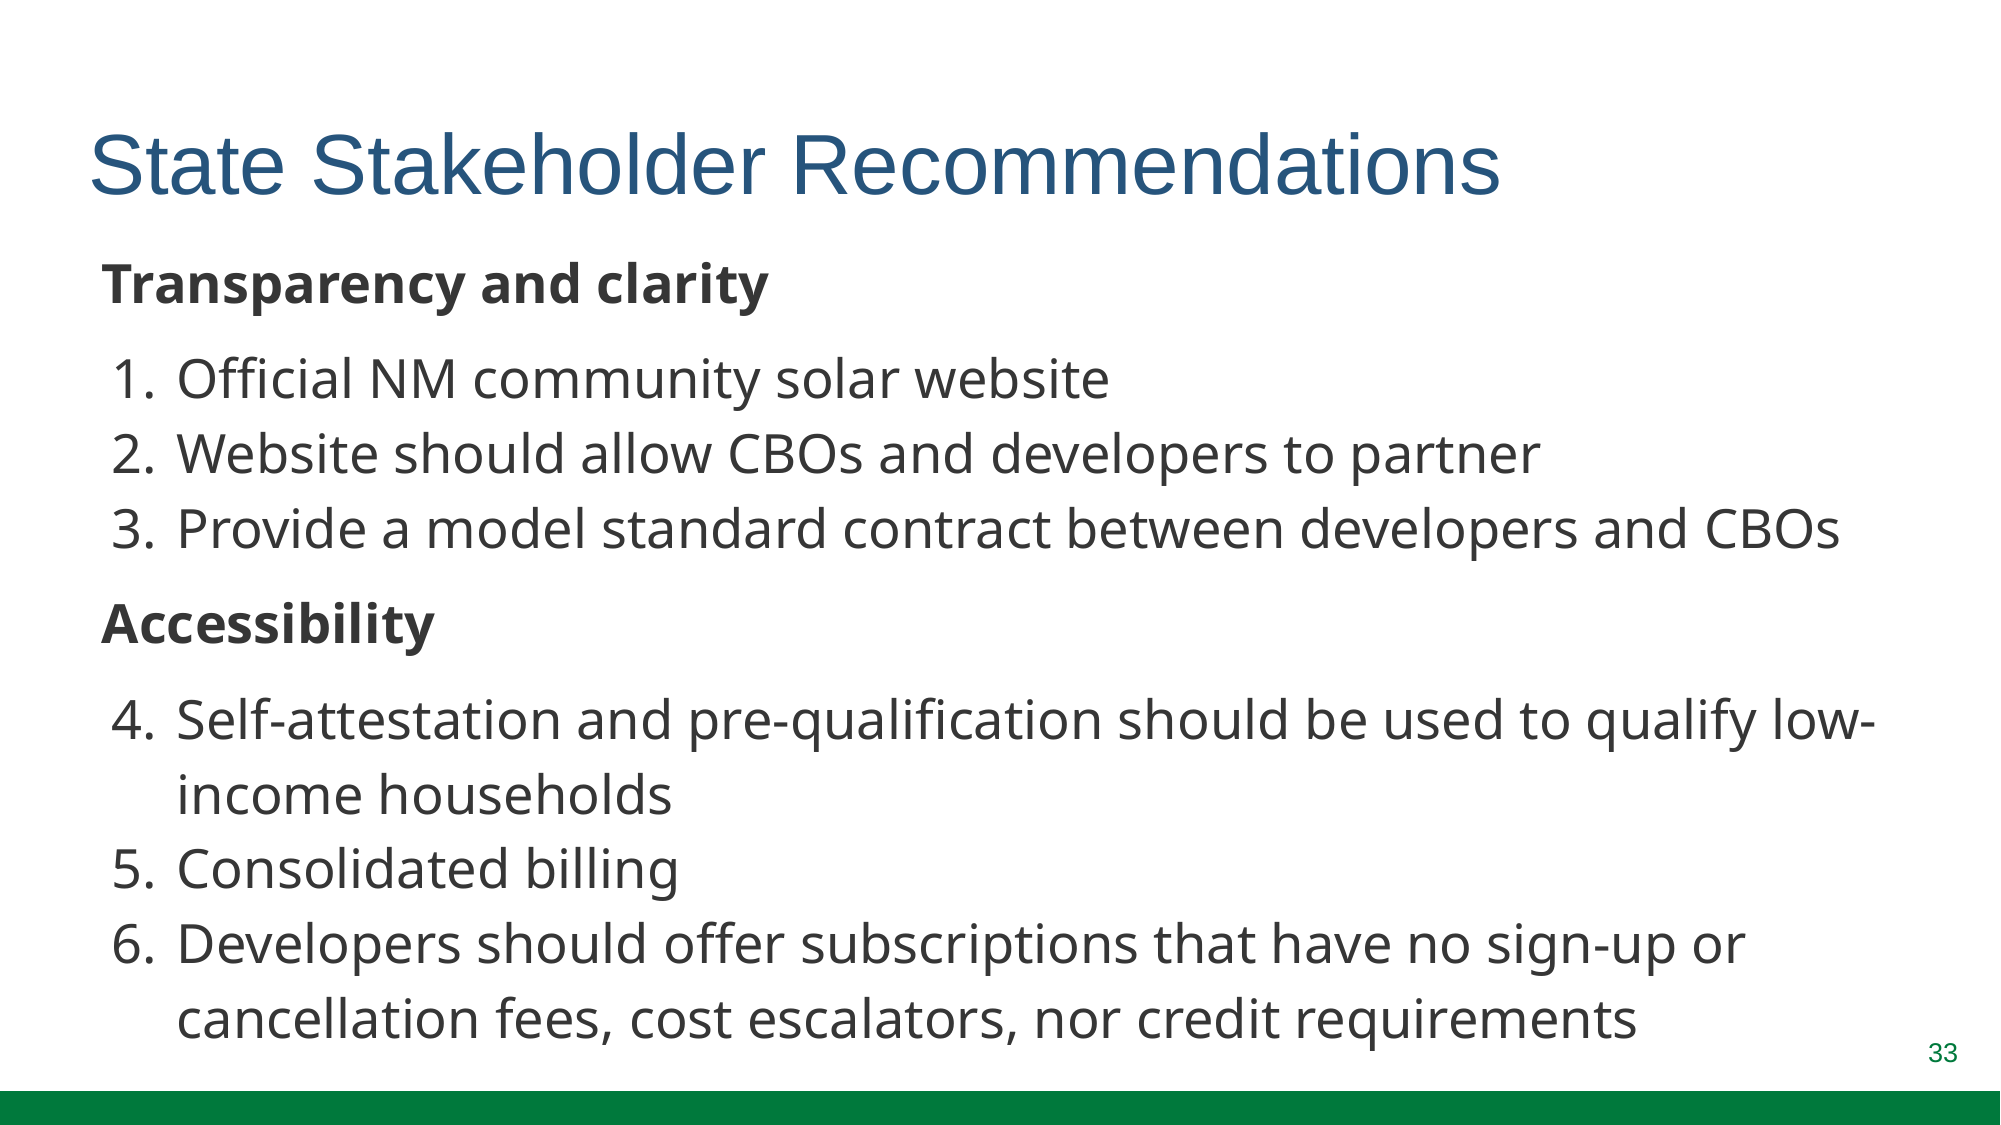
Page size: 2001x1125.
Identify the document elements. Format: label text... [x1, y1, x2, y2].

slide_number ‹#› [1853, 1019, 1974, 1106]
text_box Transparency and clarity Official NM community solar website Website should allow CBOs and developers to partner Provide a model standard contract between developers and CBOs Accessibility Self-attestation and pre-qualification should be used to qualify low-income households Consolidated billing Developers should offer subscriptions that have no sign-up or cancellation fees, cost escalators, nor credit requirements [101, 231, 1902, 919]
title State Stakeholder Recommendations [68, 97, 1932, 223]
